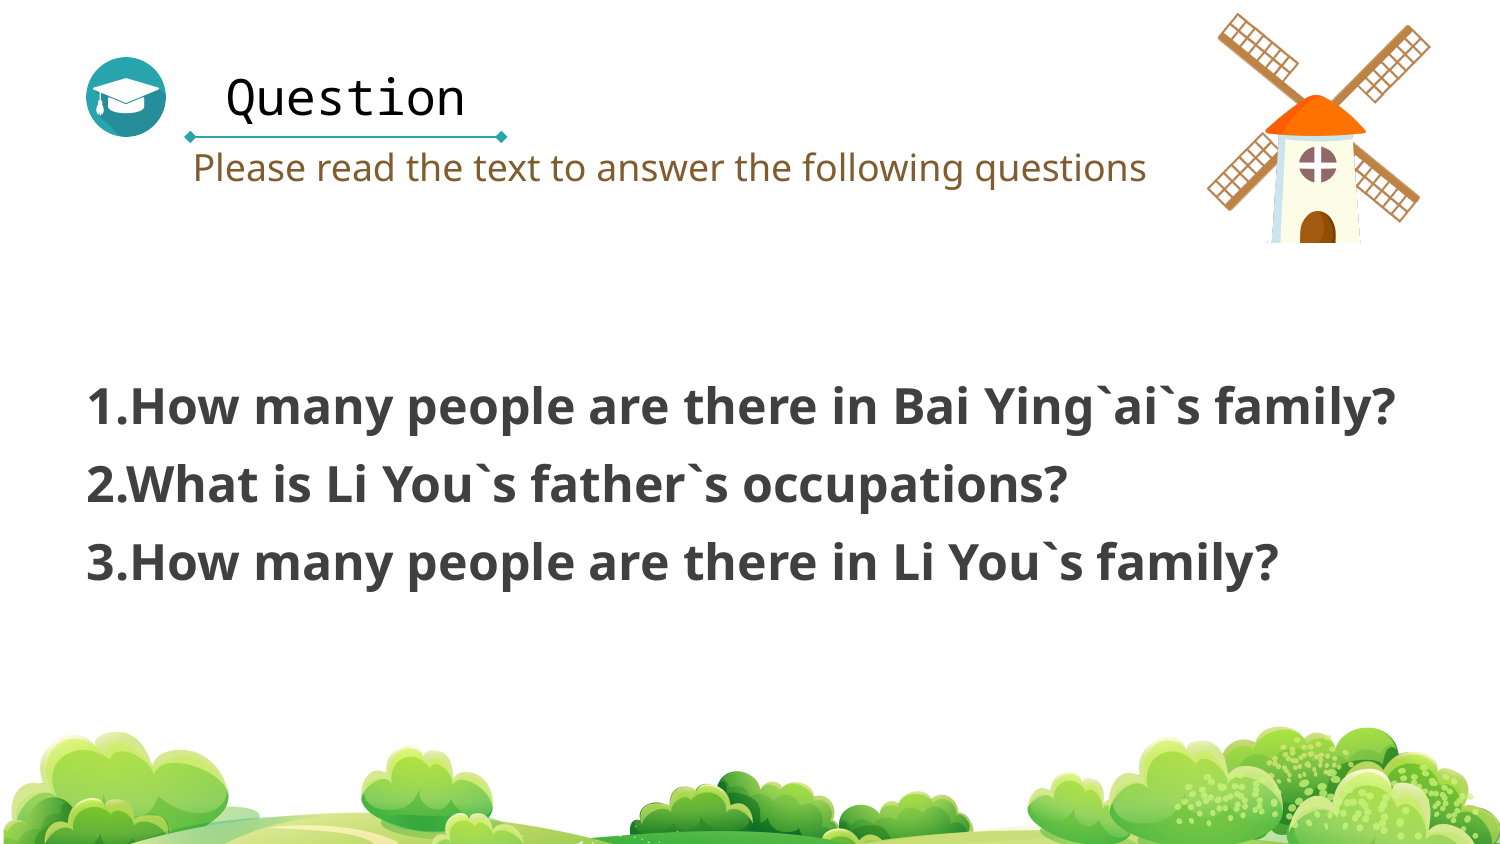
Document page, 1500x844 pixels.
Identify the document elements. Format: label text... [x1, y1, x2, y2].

picture [3, 722, 1500, 844]
picture [1193, 4, 1442, 243]
text_box Question [199, 57, 493, 133]
picture [86, 57, 166, 138]
text_box Please read the text to answer the following questions [177, 136, 1188, 242]
text_box 1.How many people are there in Bai Ying`ai`s family? 2.What is Li You`s father`s occupations? 3.How many people are there in Li You`s family? [72, 348, 1442, 676]
